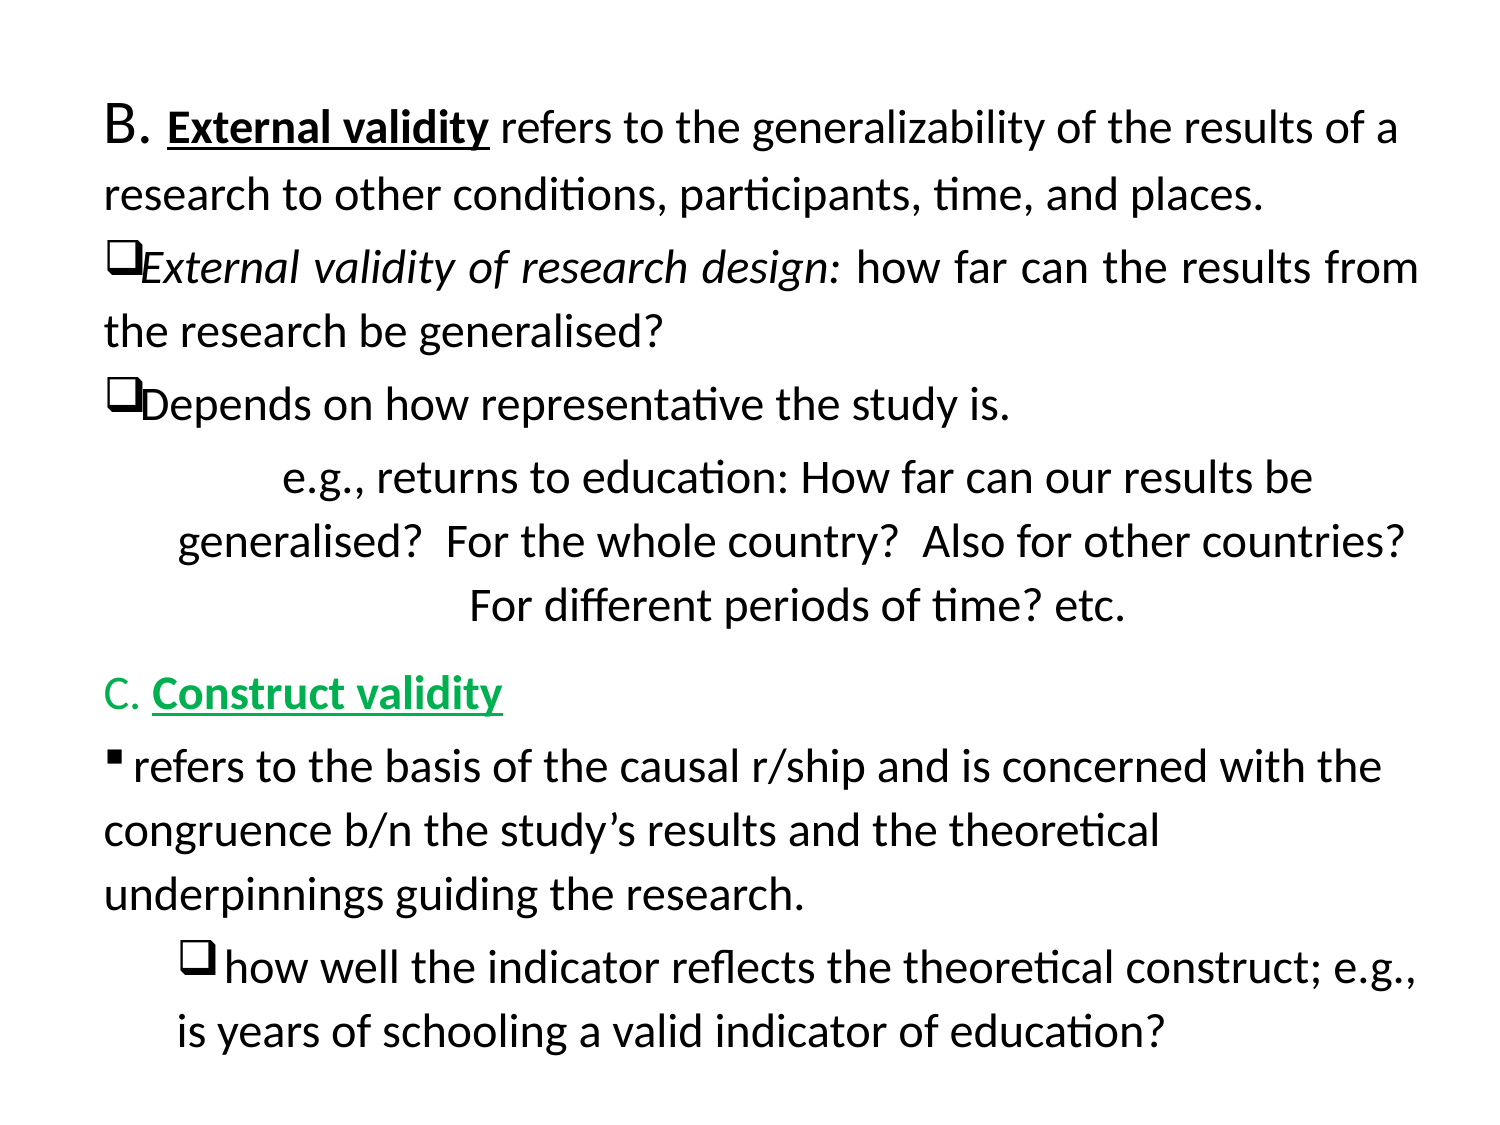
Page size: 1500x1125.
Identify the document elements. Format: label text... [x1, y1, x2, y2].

subtitle B. External validity refers to the generalizability of the results of a research to other conditions, participants, time, and places. External validity of research design: how far can the results from the research be generalised? Depends on how representative the study is. e.g., returns to education: How far can our results be generalised? For the whole country? Also for other countries? For different periods of time? etc. C. Construct validity refers to the basis of the causal r/ship and is concerned with the congruence b/n the study’s results and the theoretical underpinnings guiding the research. how well the indicator reflects the theoretical construct; e.g., is years of schooling a valid indicator of education? [88, 66, 1436, 1071]
